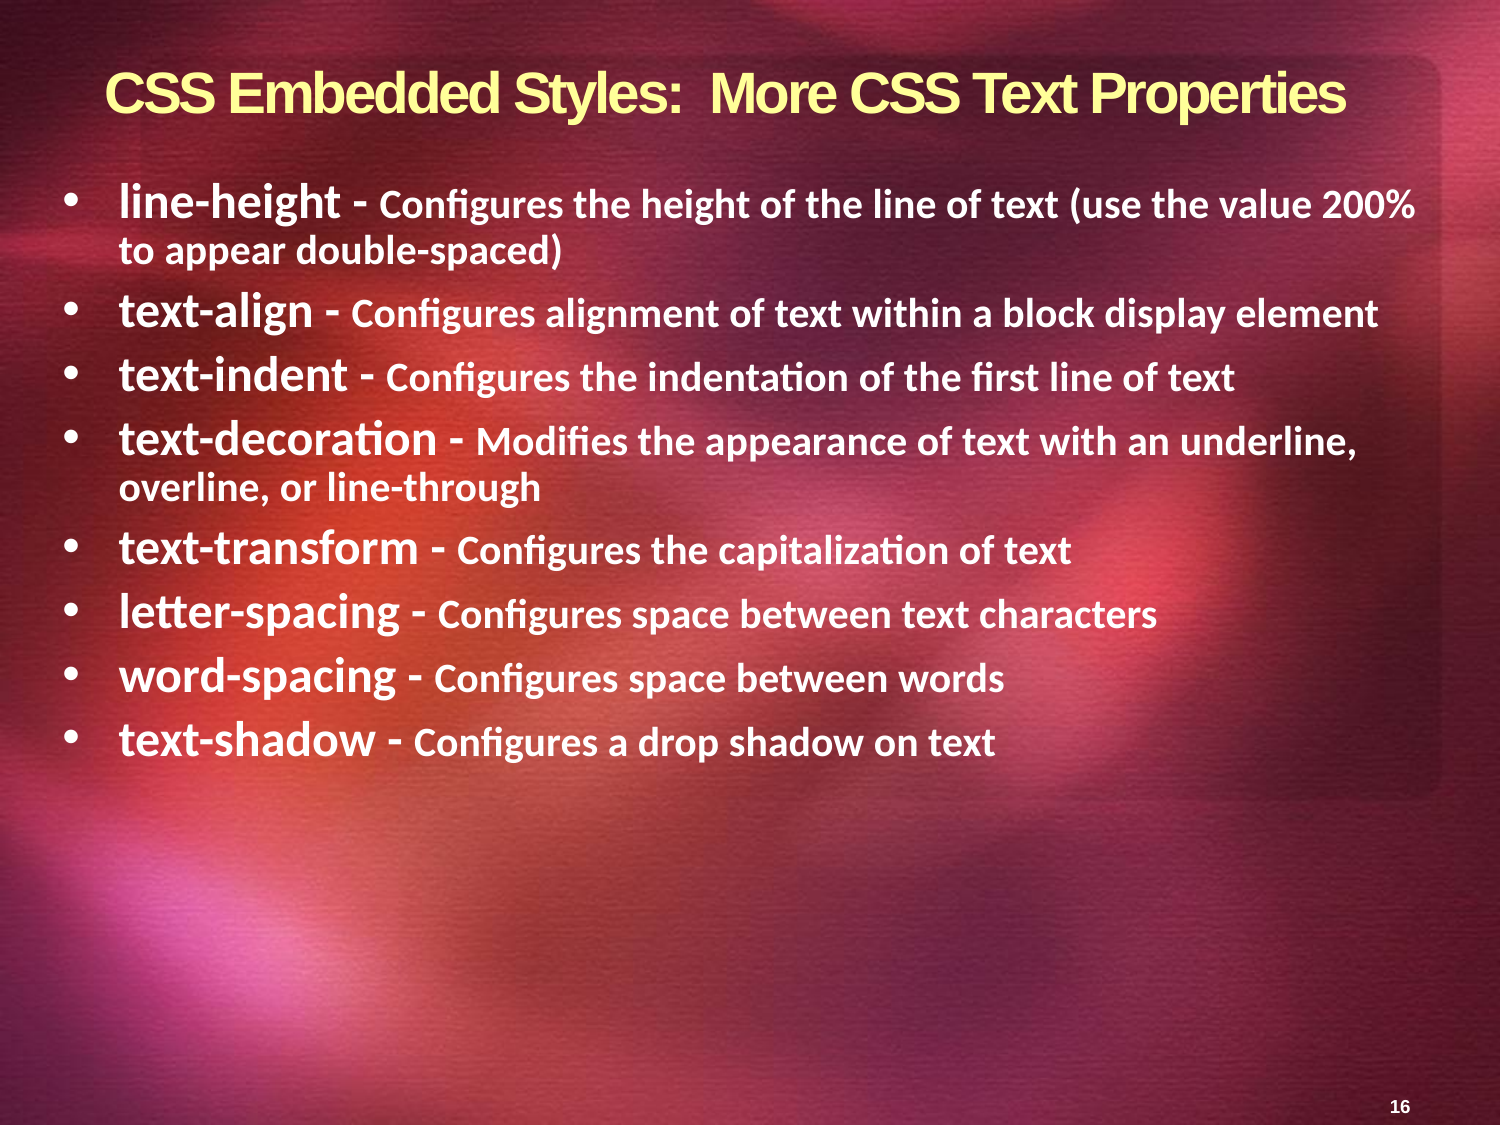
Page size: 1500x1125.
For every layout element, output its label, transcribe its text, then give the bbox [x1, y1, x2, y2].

picture [0, 0, 1500, 1125]
list line-height - Configures the height of the line of text (use the value 200% to appear double-spaced) text-align - Configures alignment of text within a block display element text-indent - Configures the indentation of the first line of text text-decoration - Modifies the appearance of text with an underline, overline, or line-through text-transform - Configures the capitalization of text letter-spacing - Configures space between text characters word-spacing - Configures space between words text-shadow - Configures a drop shadow on text [29, 174, 1455, 1025]
title CSS Embedded Styles: More CSS Text Properties [104, 63, 1425, 174]
